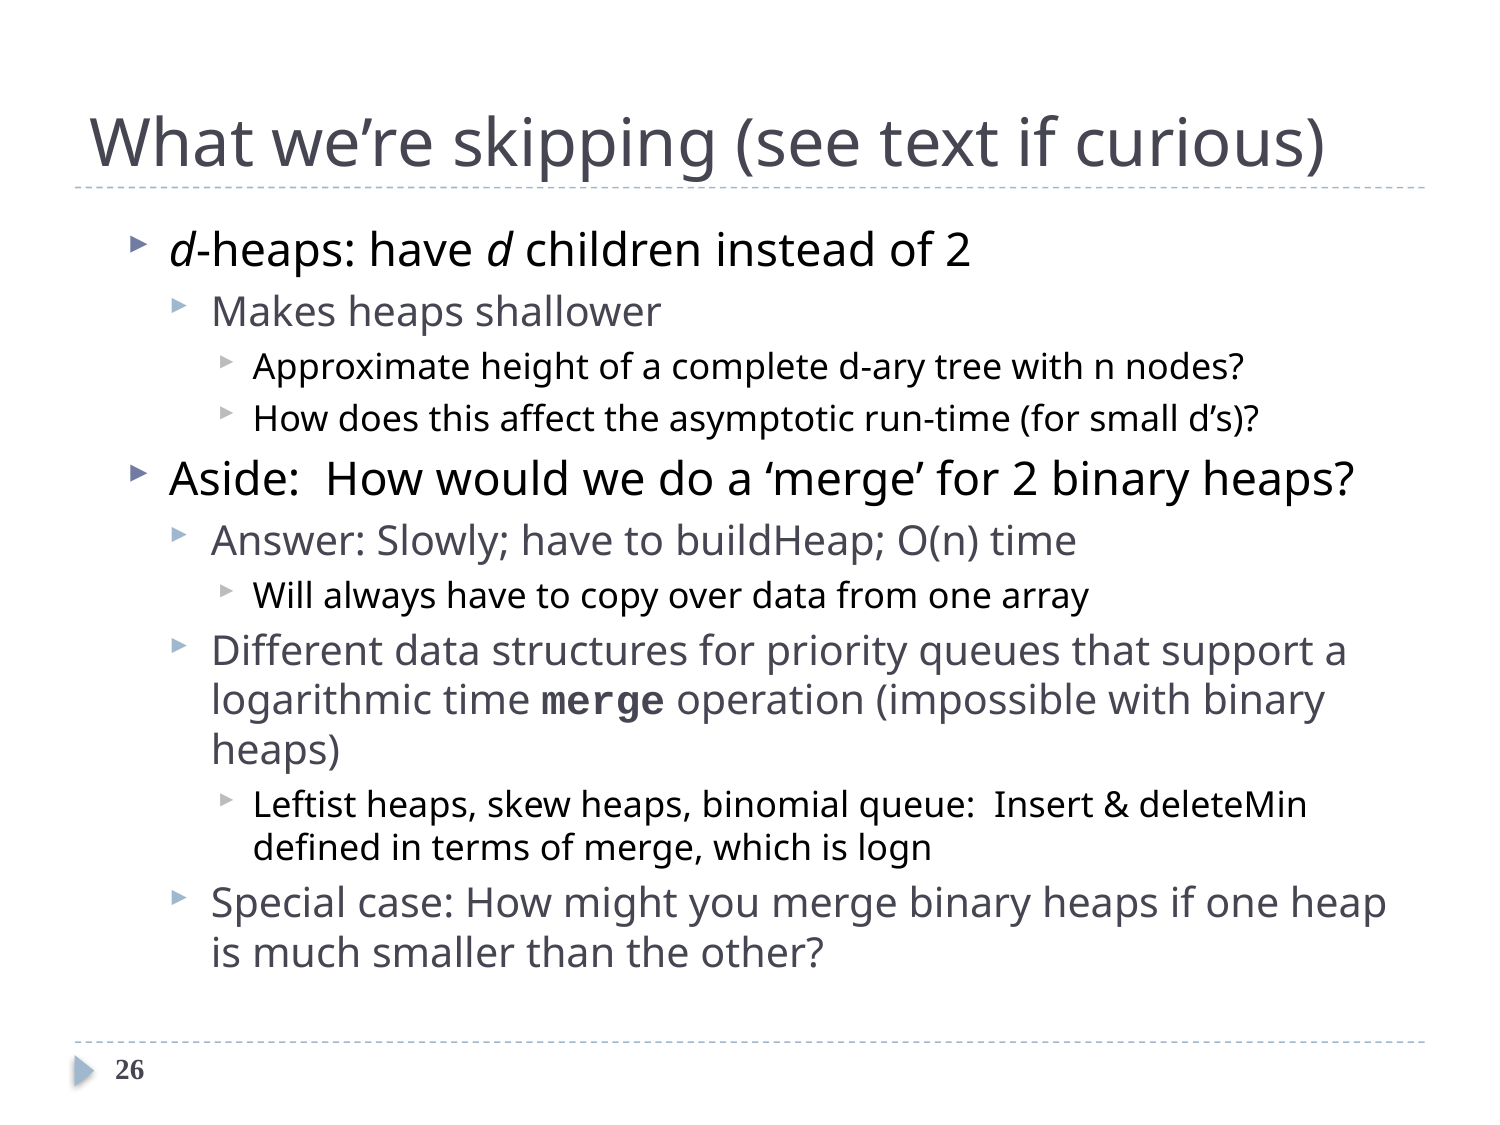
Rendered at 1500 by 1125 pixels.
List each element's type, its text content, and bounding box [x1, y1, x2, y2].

list d-heaps: have d children instead of 2 Makes heaps shallower Approximate height of a complete d-ary tree with n nodes? How does this affect the asymptotic run-time (for small d’s)? Aside: How would we do a ‘merge’ for 2 binary heaps? Answer: Slowly; have to buildHeap; O(n) time Will always have to copy over data from one array Different data structures for priority queues that support a logarithmic time merge operation (impossible with binary heaps) Leftist heaps, skew heaps, binomial queue: Insert & deleteMin defined in terms of merge, which is logn Special case: How might you merge binary heaps if one heap is much smaller than the other? [112, 212, 1413, 1000]
slide_number 26 [100, 1042, 426, 1103]
title What we’re skipping (see text if curious) [75, 24, 1425, 188]
